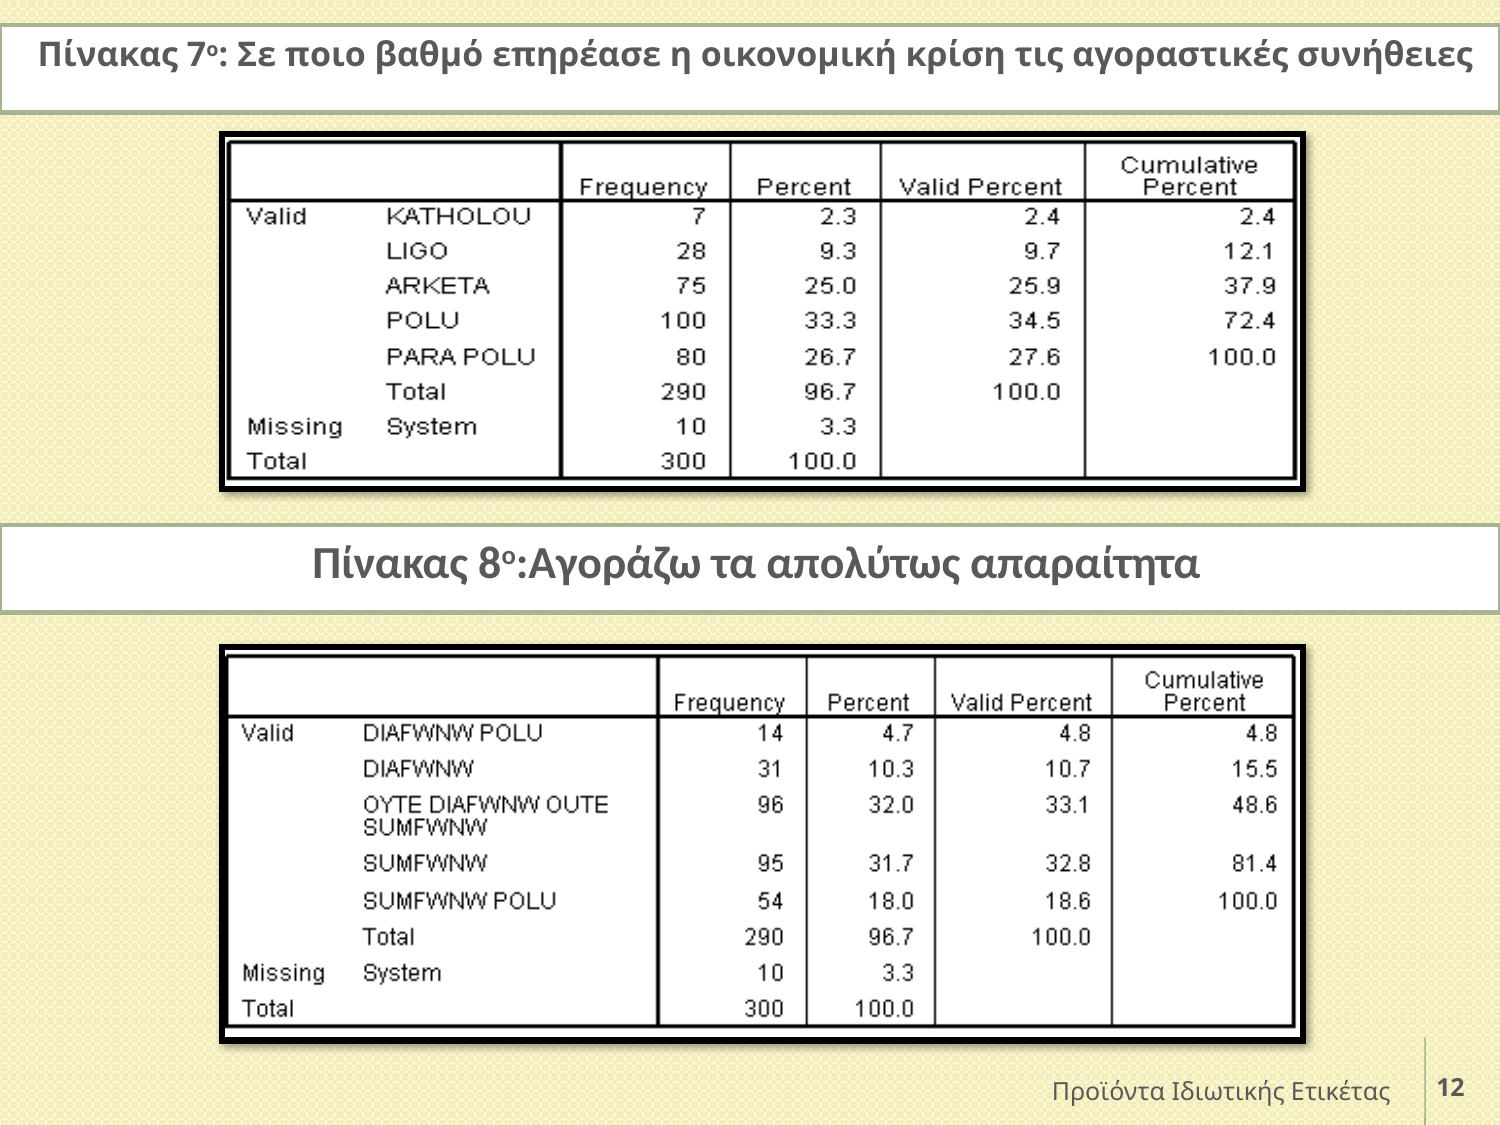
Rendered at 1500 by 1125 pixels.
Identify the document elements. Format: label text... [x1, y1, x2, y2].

list Πίνακας 7ο: Σε ποιο βαθμό επηρέασε η οικονομική κρίση τις αγοραστικές συνήθειες [0, 23, 1500, 115]
footer Προϊόντα Ιδιωτικής Ετικέτας [937, 1034, 1413, 1113]
picture [224, 137, 1301, 487]
list Πίνακας 8ο:Αγοράζω τα απολύτως απαραίτητα [0, 523, 1500, 615]
picture [224, 649, 1301, 1038]
slide_number 12 [1413, 1034, 1488, 1113]
